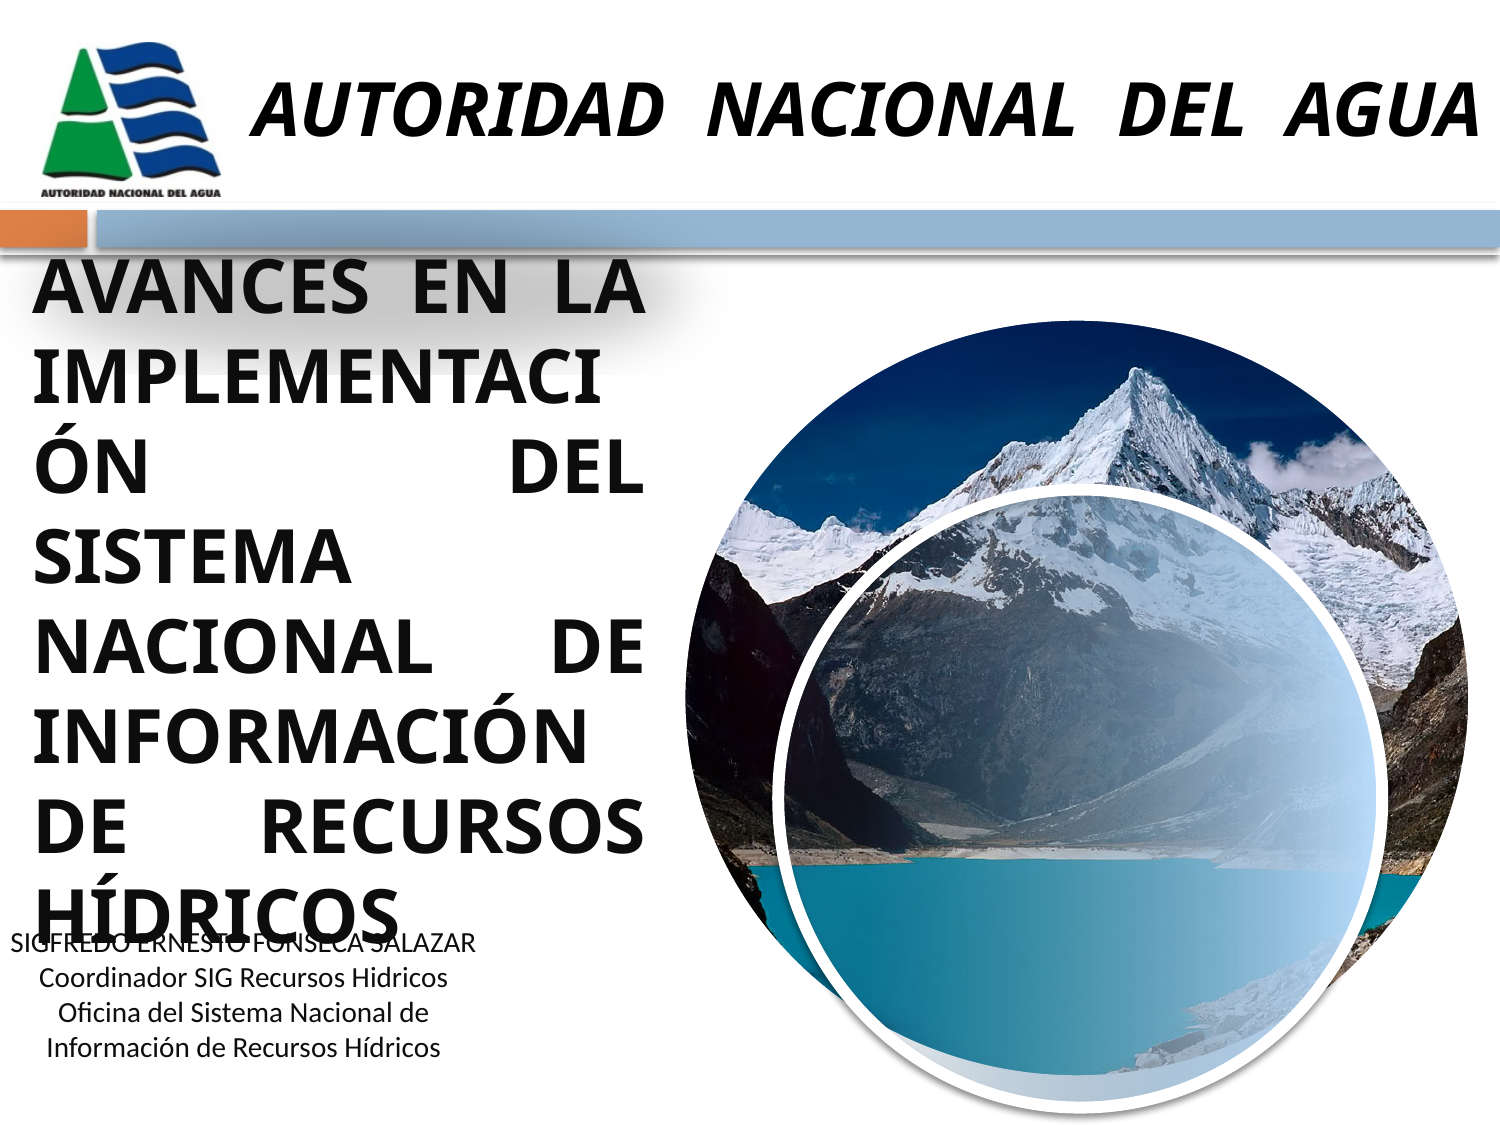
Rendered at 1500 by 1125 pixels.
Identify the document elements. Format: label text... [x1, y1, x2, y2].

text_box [678, 314, 1475, 1108]
text_box AVANCES EN LA IMPLEMENTACIÓN DEL SISTEMA NACIONAL DE INFORMACIÓN DE RECURSOS HÍDRICOS [17, 231, 662, 967]
text_box SIGFREDO ERNESTO FONSECA SALAZAR Coordinador SIG Recursos Hidricos Oficina del Sistema Nacional de Información de Recursos Hídricos [0, 916, 492, 1071]
picture [40, 42, 222, 197]
text_box AUTORIDAD NACIONAL DEL AGUA [238, 54, 1498, 160]
